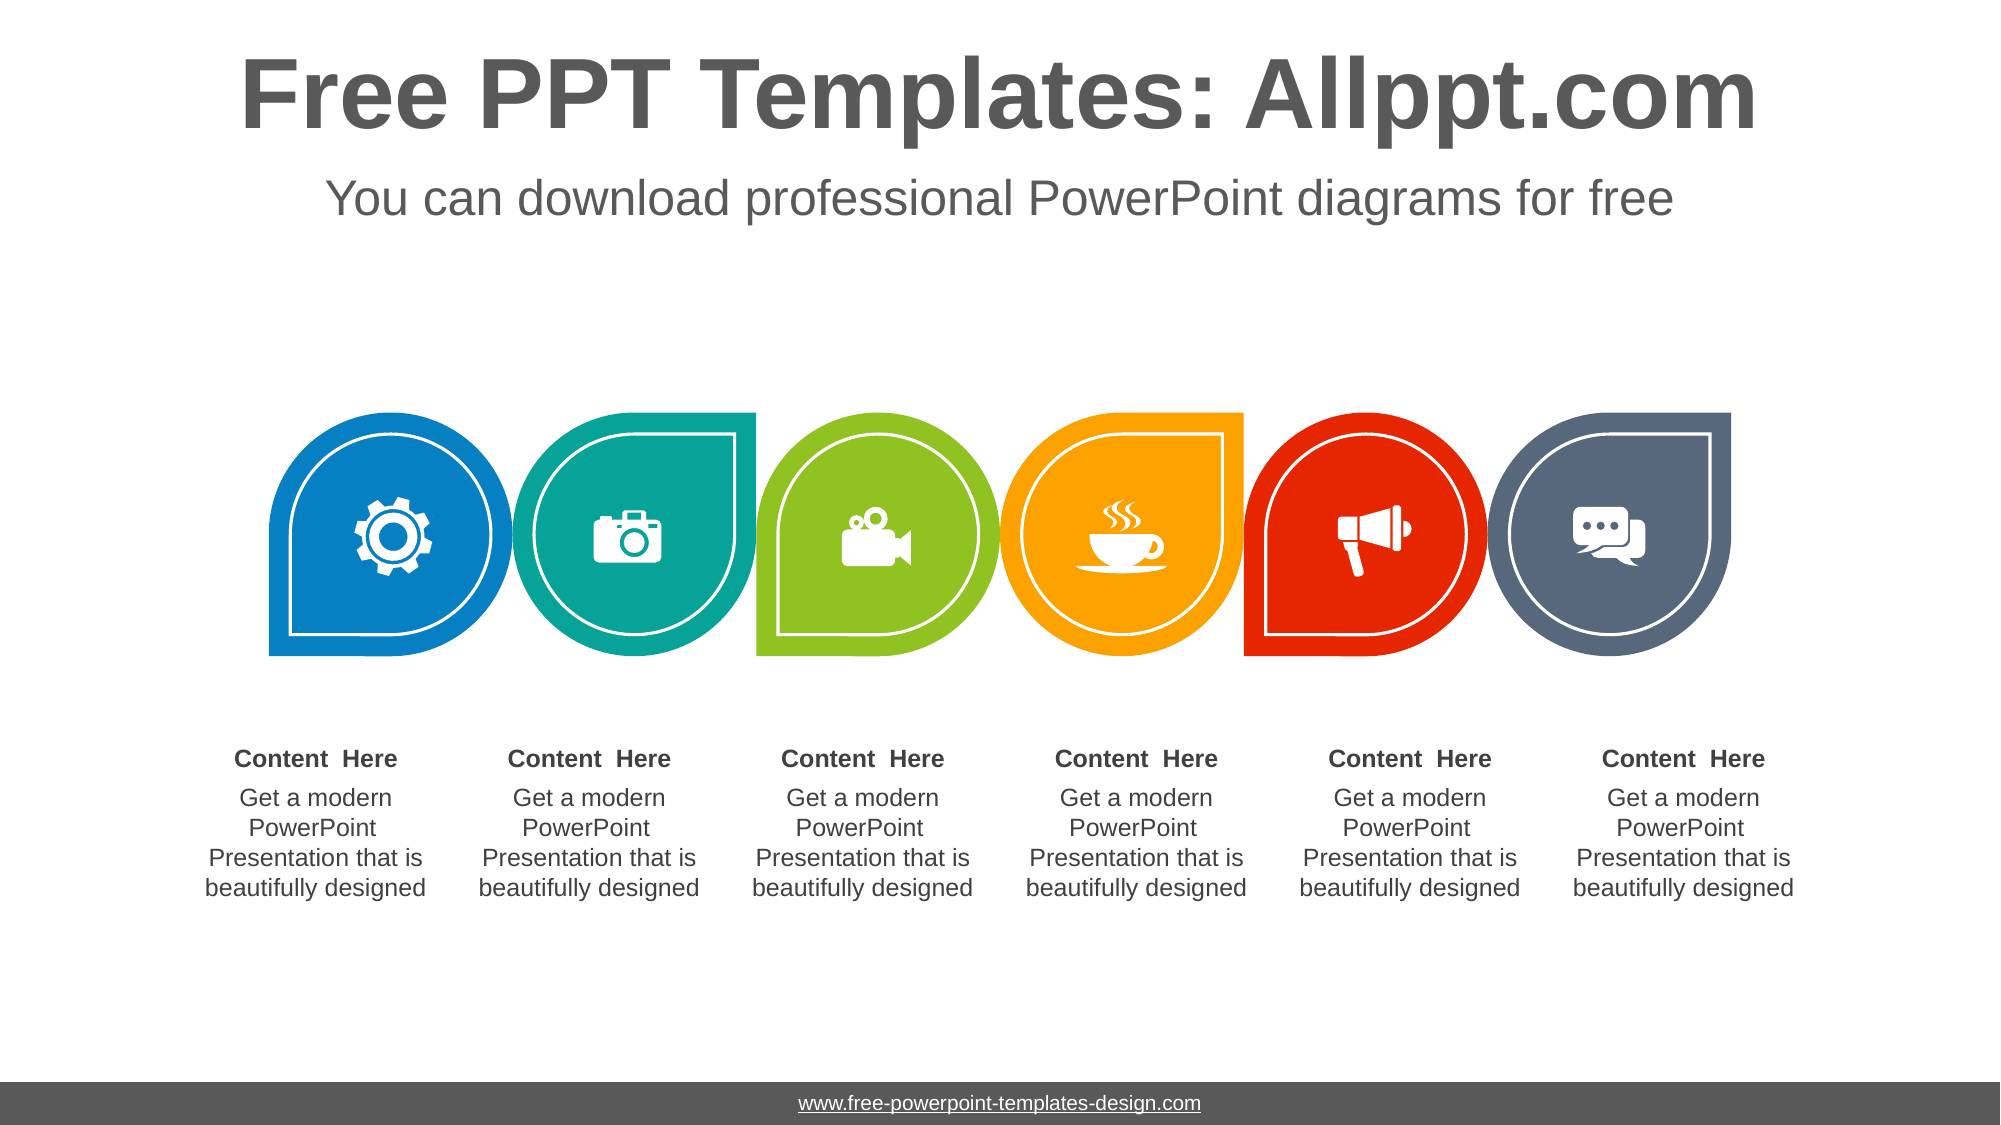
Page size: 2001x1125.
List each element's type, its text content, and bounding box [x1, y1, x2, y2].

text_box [1243, 412, 1488, 657]
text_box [459, 735, 720, 911]
list You can download professional PowerPoint diagrams for free [0, 164, 2000, 234]
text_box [268, 412, 513, 657]
title Free PPT Templates: Allppt.com [0, 32, 2000, 161]
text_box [1000, 412, 1243, 657]
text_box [732, 735, 994, 911]
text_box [756, 412, 1000, 657]
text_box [1006, 735, 1268, 911]
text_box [513, 412, 756, 657]
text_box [185, 735, 447, 911]
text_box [1488, 412, 1732, 657]
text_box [1279, 735, 1541, 911]
text_box www.free-powerpoint-templates-design.com [0, 1082, 2000, 1123]
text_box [1553, 735, 1815, 911]
